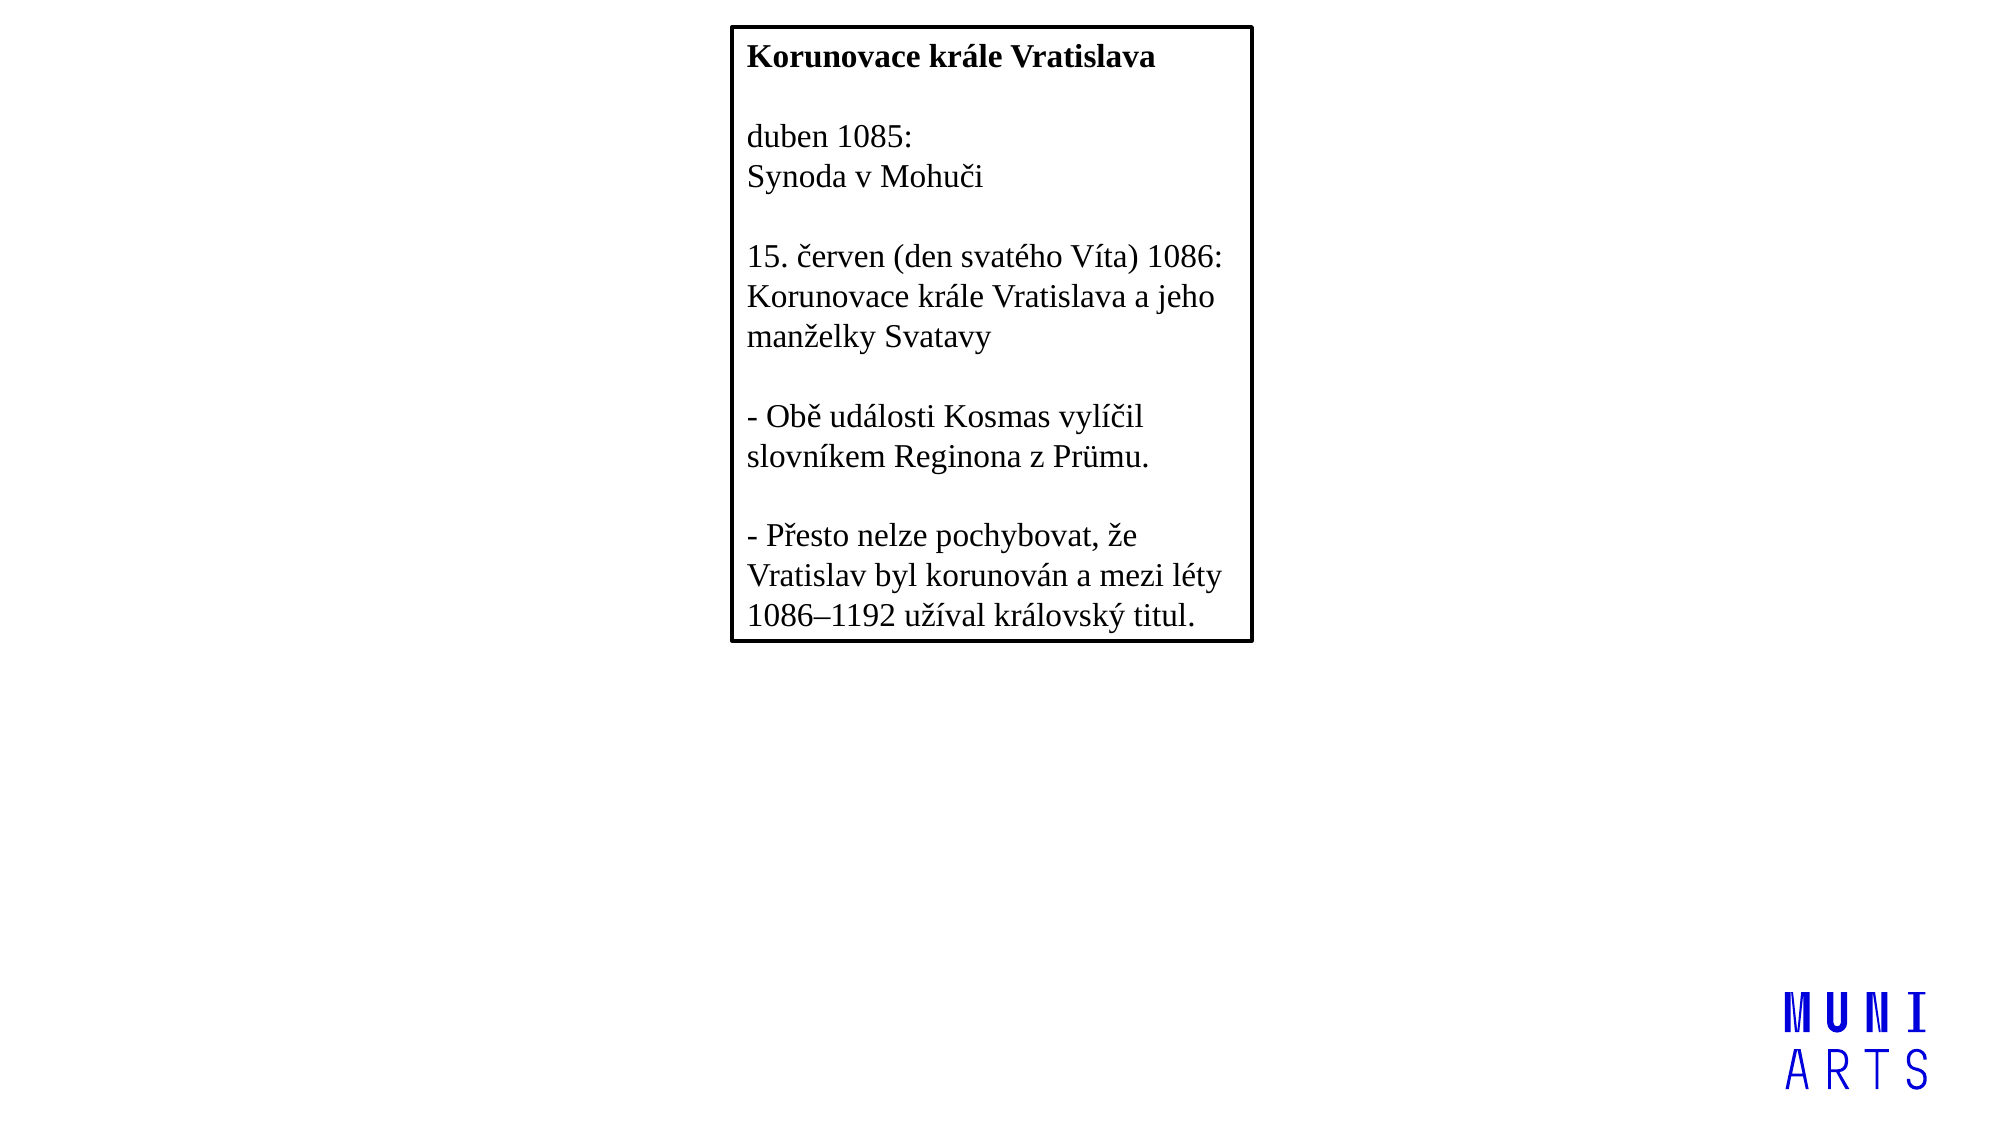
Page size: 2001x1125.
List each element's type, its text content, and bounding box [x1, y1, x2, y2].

text_box Korunovace krále Vratislava duben 1085: Synoda v Mohuči 15. červen (den svatého Víta) 1086: Korunovace krále Vratislava a jeho manželky Svatavy - Obě události Kosmas vylíčil slovníkem Reginona z Prümu. - Přesto nelze pochybovat, že Vratislav byl korunován a mezi léty 1086–1192 užíval královský titul. [730, 25, 1254, 643]
